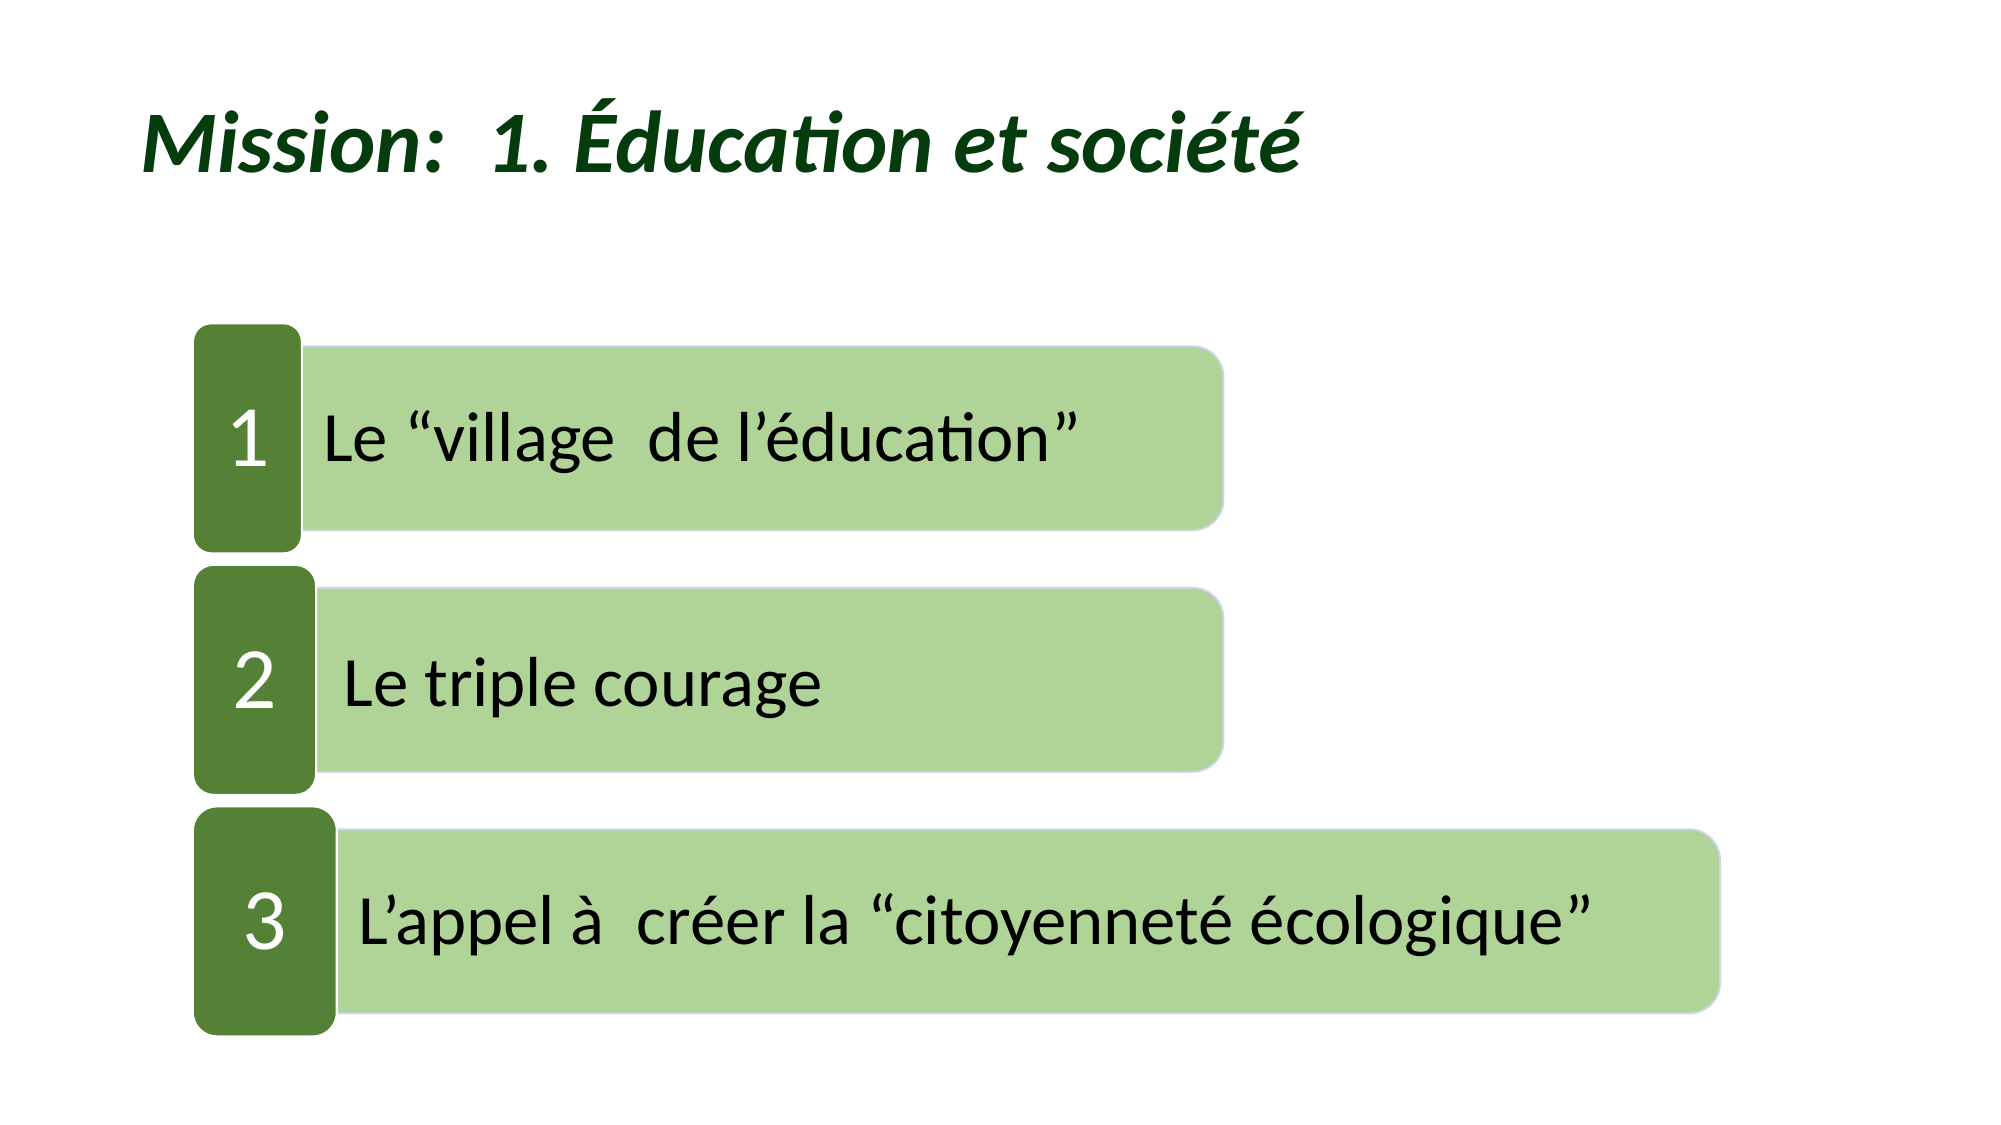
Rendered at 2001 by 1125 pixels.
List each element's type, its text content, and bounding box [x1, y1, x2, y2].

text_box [192, 323, 1721, 1037]
title Mission: 1. Éducation et société [125, 88, 1851, 306]
